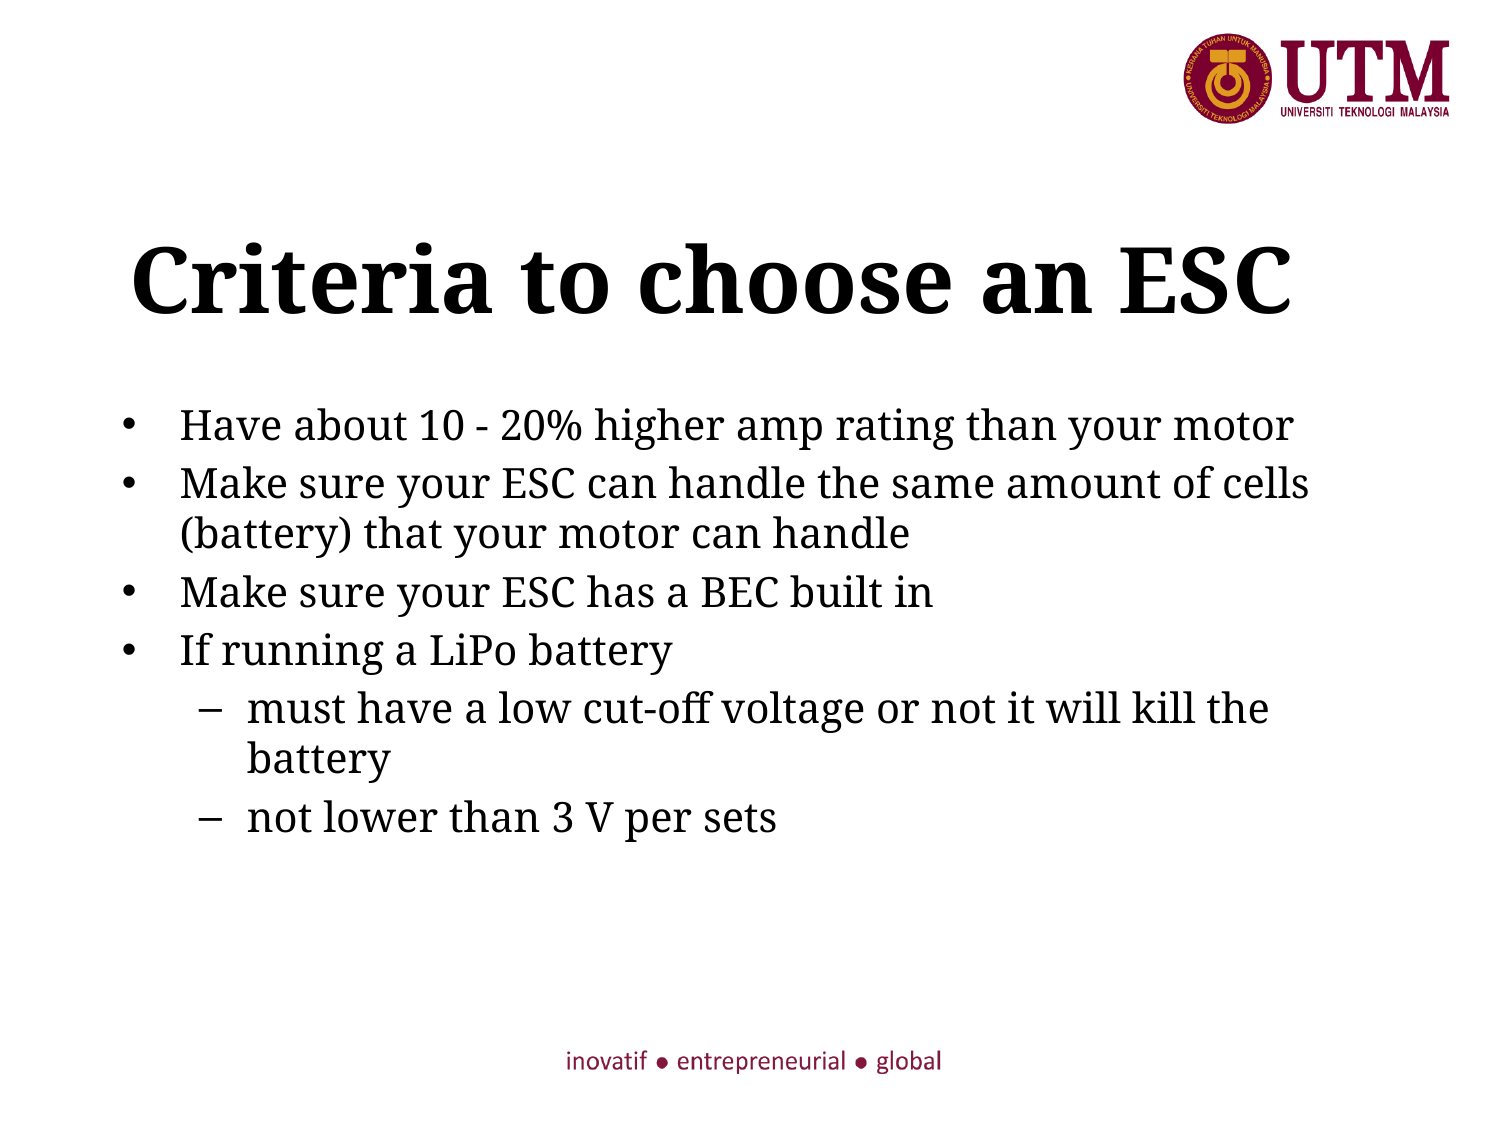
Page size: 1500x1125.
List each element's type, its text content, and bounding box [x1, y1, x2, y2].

list Have about 10 - 20% higher amp rating than your motor Make sure your ESC can handle the same amount of cells (battery) that your motor can handle Make sure your ESC has a BEC built in If running a LiPo battery must have a low cut-off voltage or not it will kill the battery not lower than 3 V per sets [106, 390, 1400, 862]
picture [1177, 30, 1459, 126]
title Criteria to choose an ESC [49, 183, 1399, 371]
picture [543, 1046, 981, 1074]
